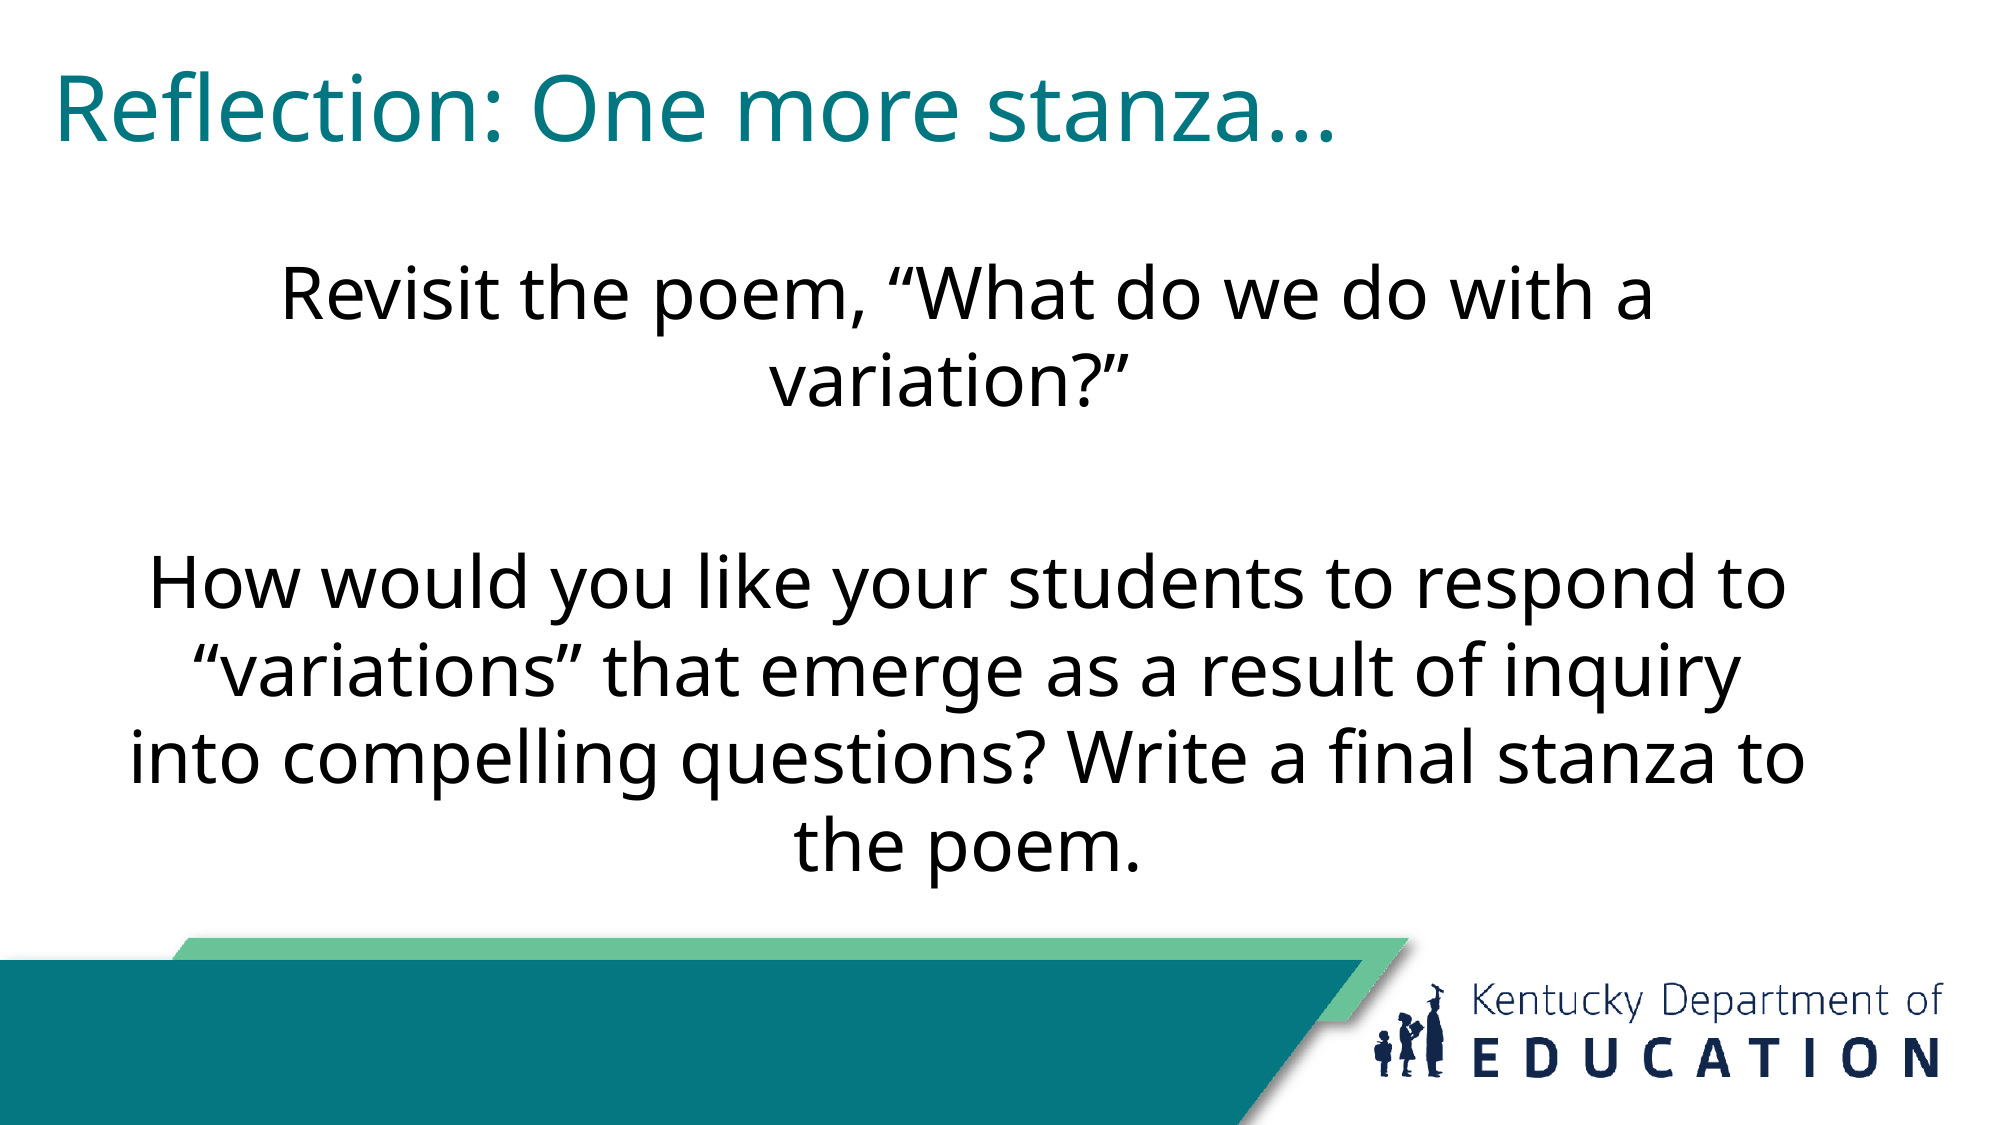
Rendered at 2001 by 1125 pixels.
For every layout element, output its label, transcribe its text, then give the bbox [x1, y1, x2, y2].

picture [0, 0, 2001, 1125]
list Revisit the poem, “What do we do with a variation?” How would you like your students to respond to “variations” that emerge as a result of inquiry into compelling questions? Write a final stanza to the poem. [106, 238, 1832, 953]
title Reflection: One more stanza... [37, 34, 1763, 190]
